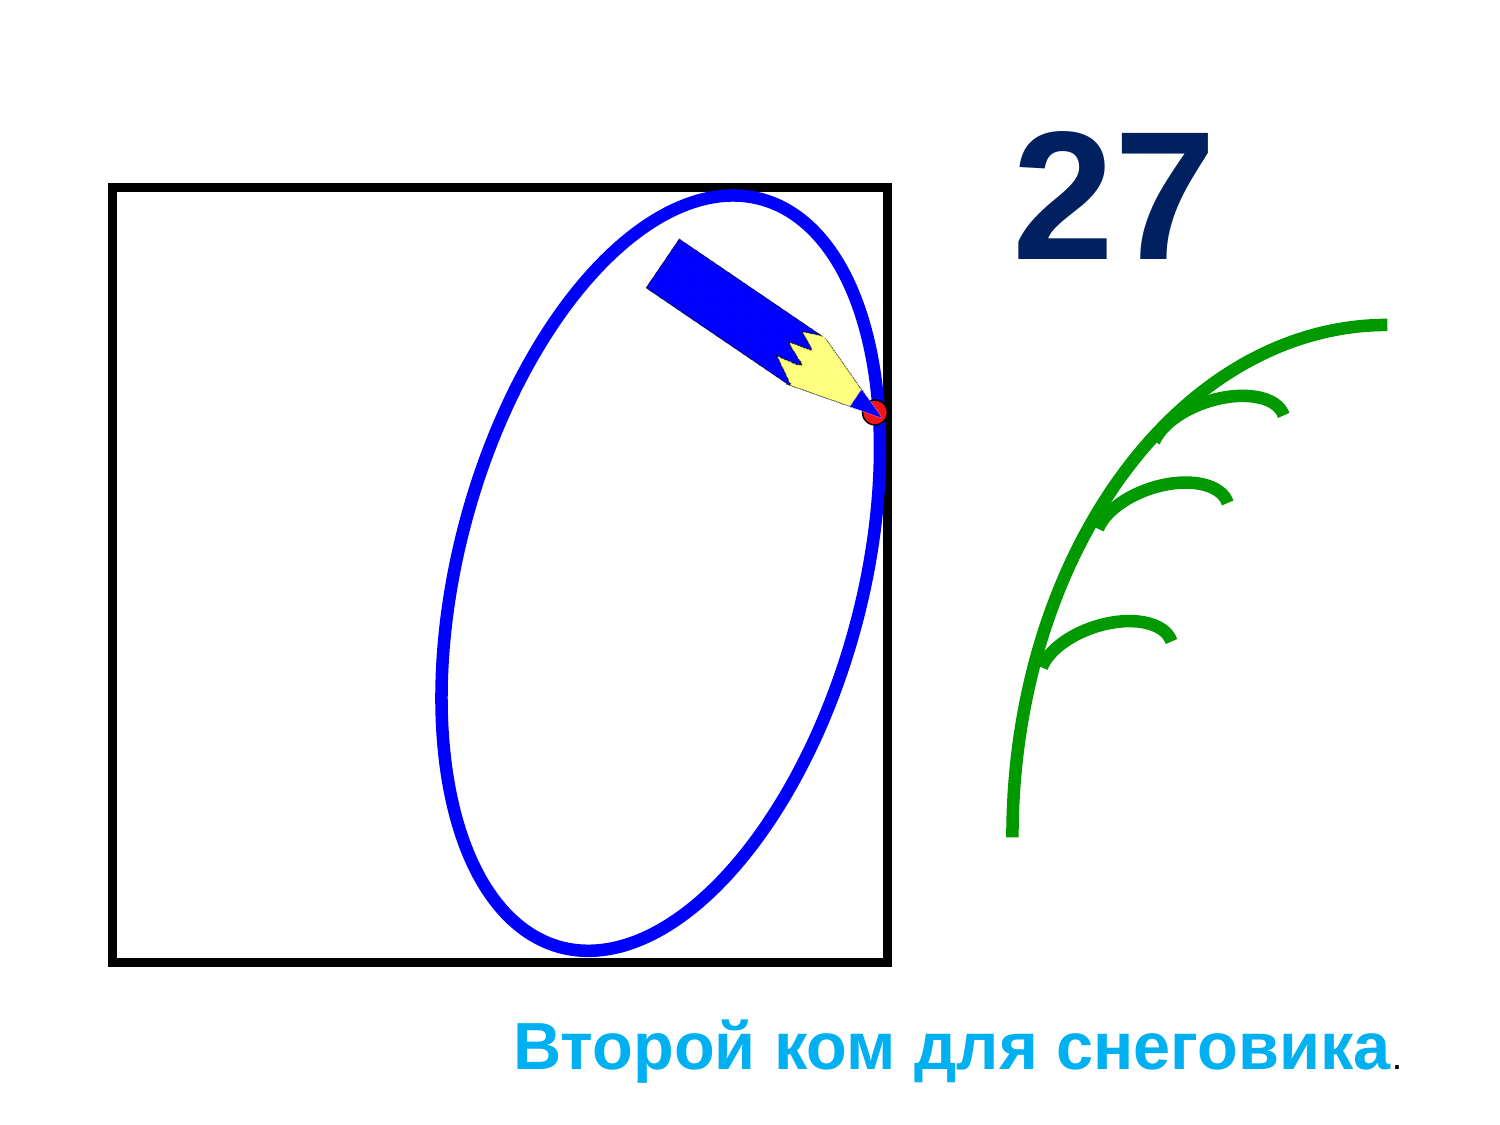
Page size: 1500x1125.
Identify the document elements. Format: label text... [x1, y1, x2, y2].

picture [644, 203, 912, 486]
text_box Второй ком для снеговика. [499, 995, 1418, 1090]
text_box 27 [997, 68, 1242, 304]
text_box [1041, 621, 1172, 668]
text_box [1012, 324, 1388, 838]
text_box [441, 195, 880, 951]
text_box [1154, 395, 1284, 442]
text_box [112, 187, 888, 963]
text_box [1098, 482, 1228, 529]
